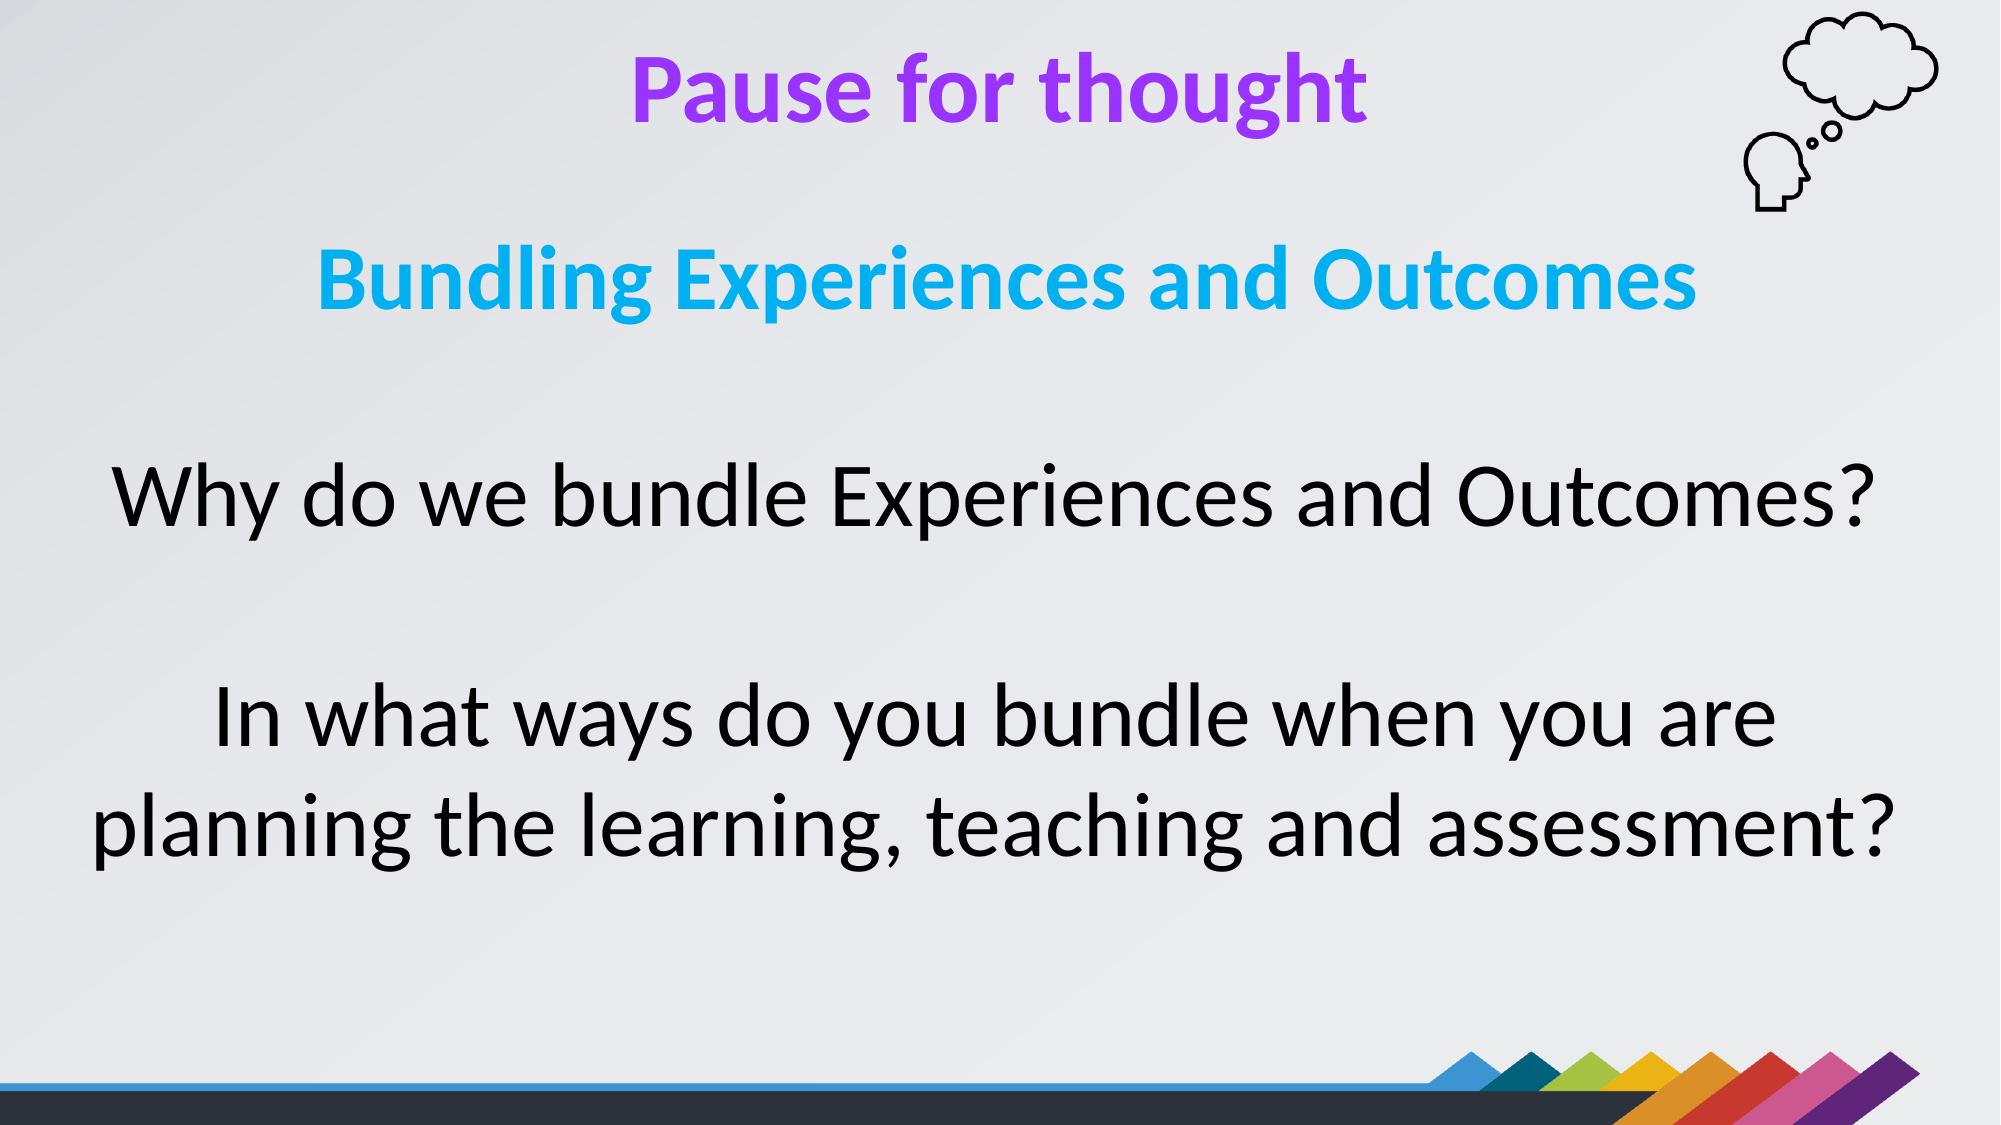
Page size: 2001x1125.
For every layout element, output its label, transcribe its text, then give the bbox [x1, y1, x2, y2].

text_box Bundling Experiences and Outcomes [270, 211, 1746, 336]
text_box Pause for thought [578, 15, 1422, 150]
text_box Why do we bundle Experiences and Outcomes? In what ways do you bundle when you are planning the learning, teaching and assessment? [41, 427, 1952, 883]
picture [0, 0, 2001, 1125]
